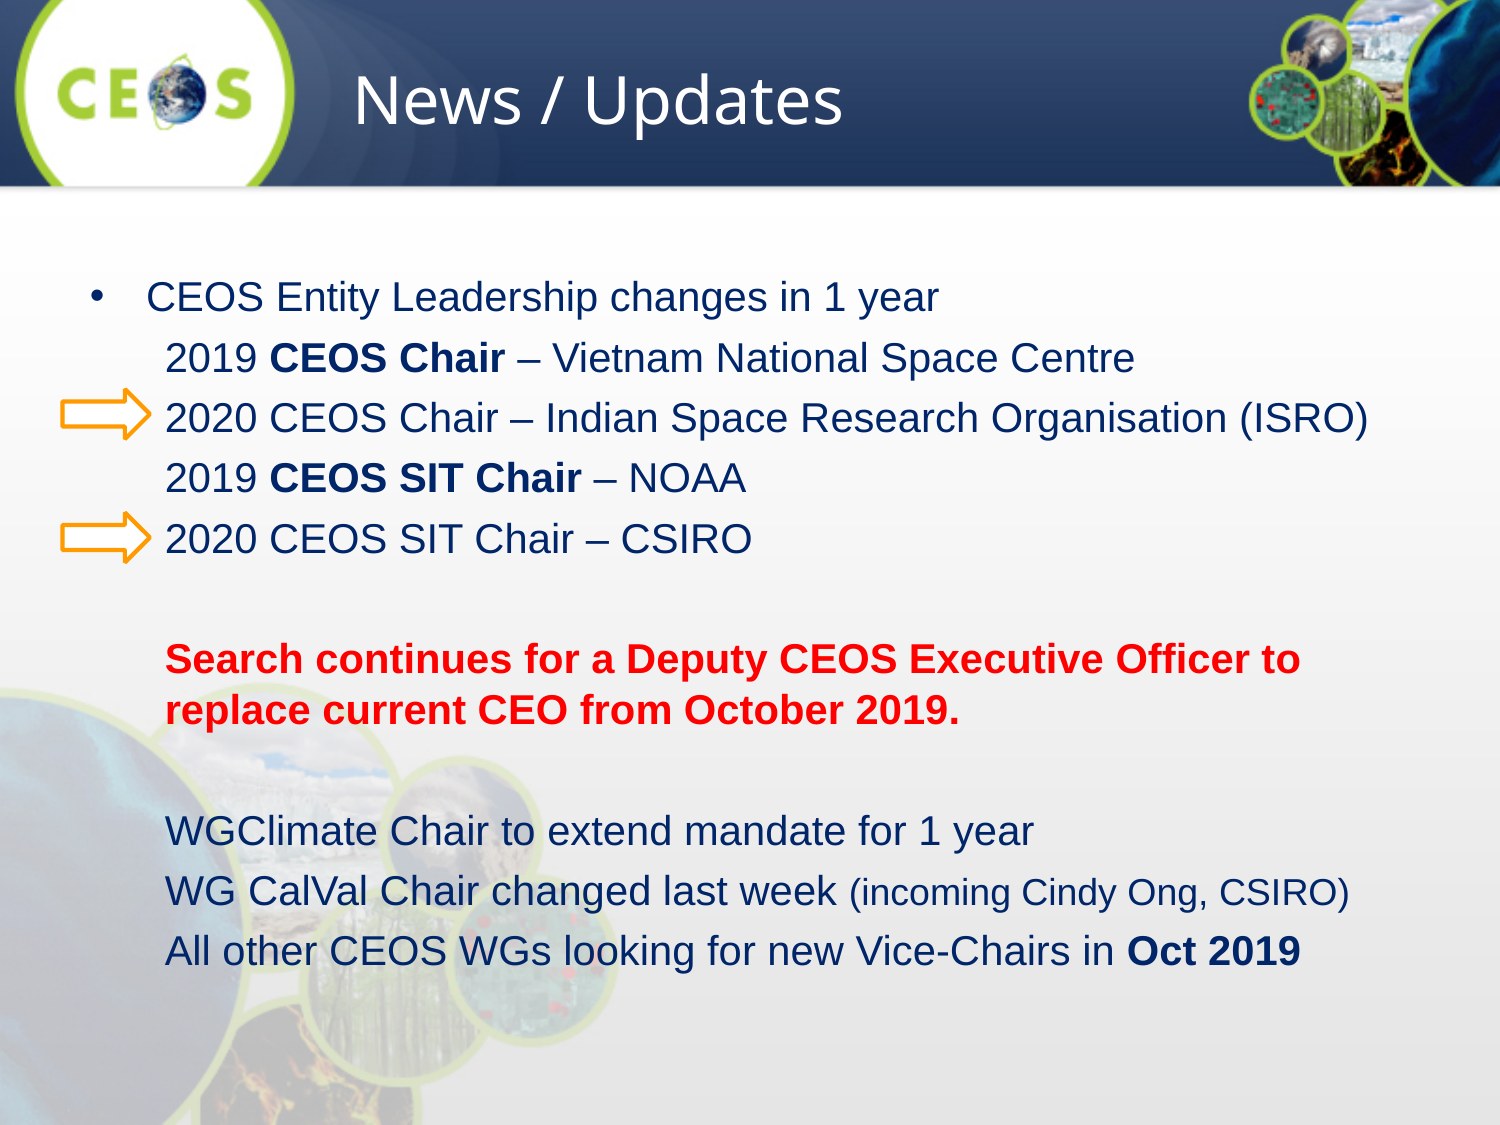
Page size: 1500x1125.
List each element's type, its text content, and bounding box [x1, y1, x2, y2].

picture [0, 0, 1500, 1125]
text_box [62, 512, 150, 563]
list News / Updates [337, 50, 1150, 138]
text_box [62, 389, 150, 440]
list CEOS Entity Leadership changes in 1 year 2019 CEOS Chair – Vietnam National Space Centre 2020 CEOS Chair – Indian Space Research Organisation (ISRO) 2019 CEOS SIT Chair – NOAA 2020 CEOS SIT Chair – CSIRO Search continues for a Deputy CEOS Executive Officer to replace current CEO from October 2019. WGClimate Chair to extend mandate for 1 year WG CalVal Chair changed last week (incoming Cindy Ong, CSIRO) All other CEOS WGs looking for new Vice-Chairs in Oct 2019 [75, 262, 1413, 1038]
